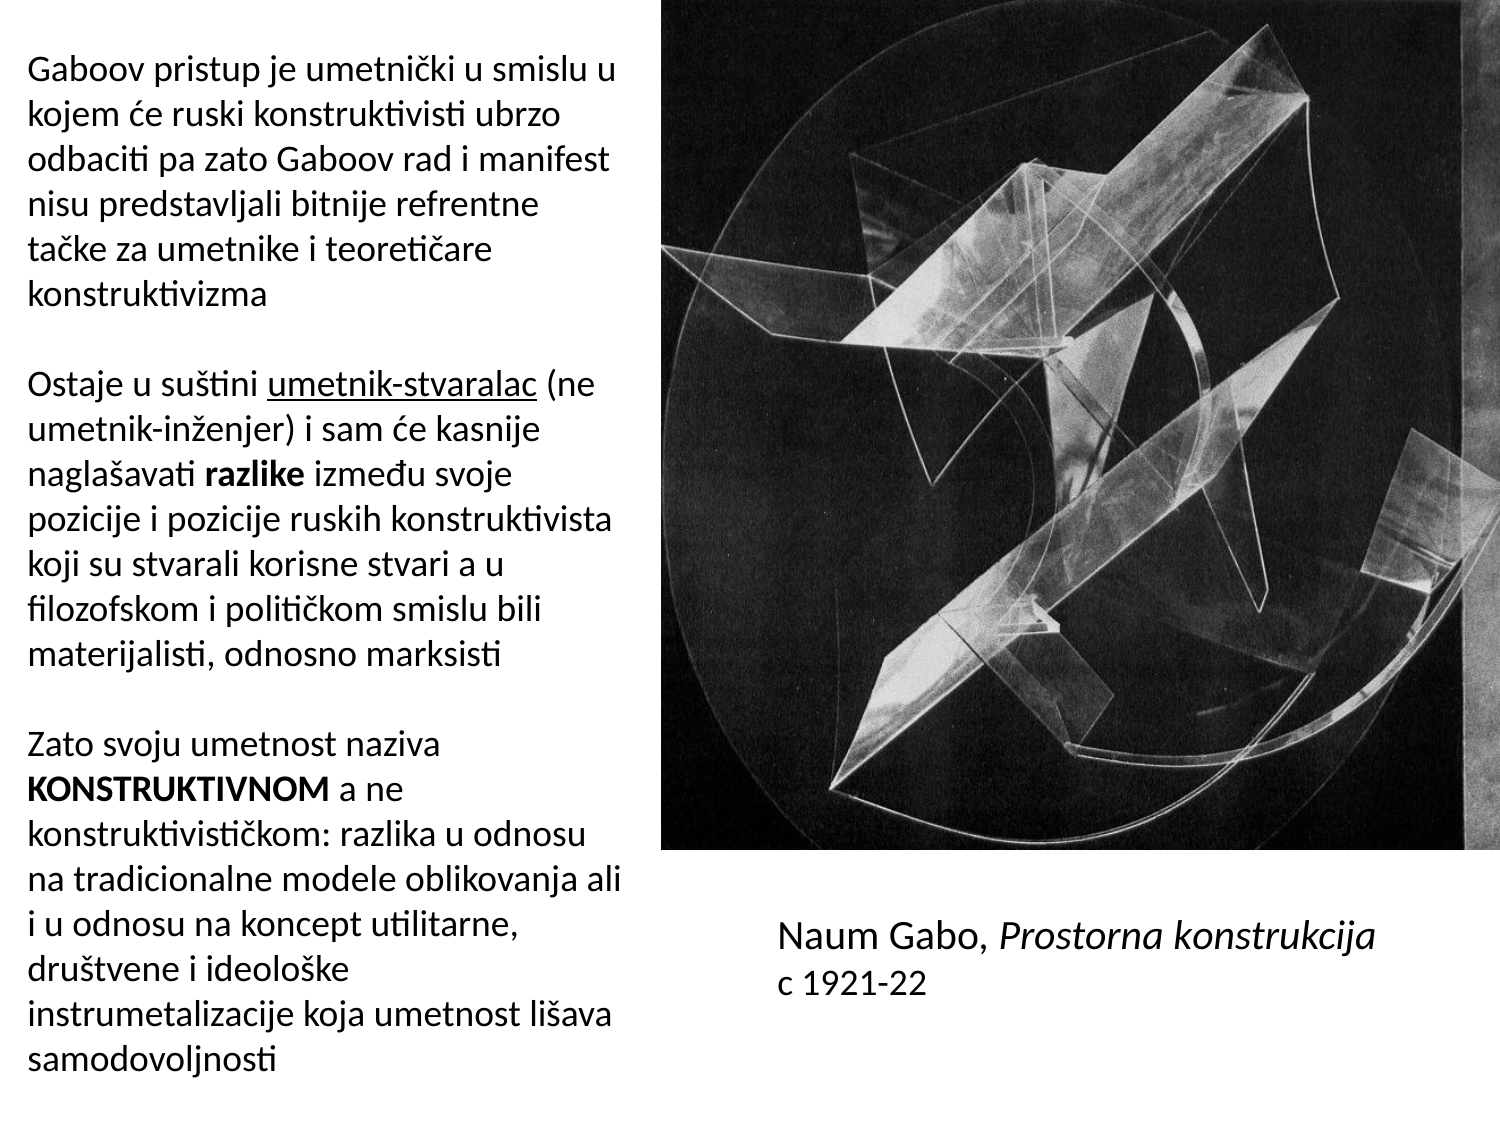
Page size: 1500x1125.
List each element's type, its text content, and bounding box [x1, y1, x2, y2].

text_box Gaboov pristup je umetnički u smislu u kojem će ruski konstruktivisti ubrzo odbaciti pa zato Gaboov rad i manifest nisu predstavljali bitnije refrentne tačke za umetnike i teoretičare konstruktivizma Ostaje u suštini umetnik-stvaralac (ne umetnik-inženjer) i sam će kasnije naglašavati razlike između svoje pozicije i pozicije ruskih konstruktivista koji su stvarali korisne stvari a u filozofskom i političkom smislu bili materijalisti, odnosno marksisti Zato svoju umetnost naziva KONSTRUKTIVNOM a ne konstruktivističkom: razlika u odnosu na tradicionalne modele oblikovanja ali i u odnosu na koncept utilitarne, društvene i ideološke instrumetalizacije koja umetnost lišava samodovoljnosti [12, 36, 638, 1086]
text_box Naum Gabo, Prostorna konstrukcija c 1921-22 [762, 900, 1438, 1010]
picture [661, 0, 1500, 851]
